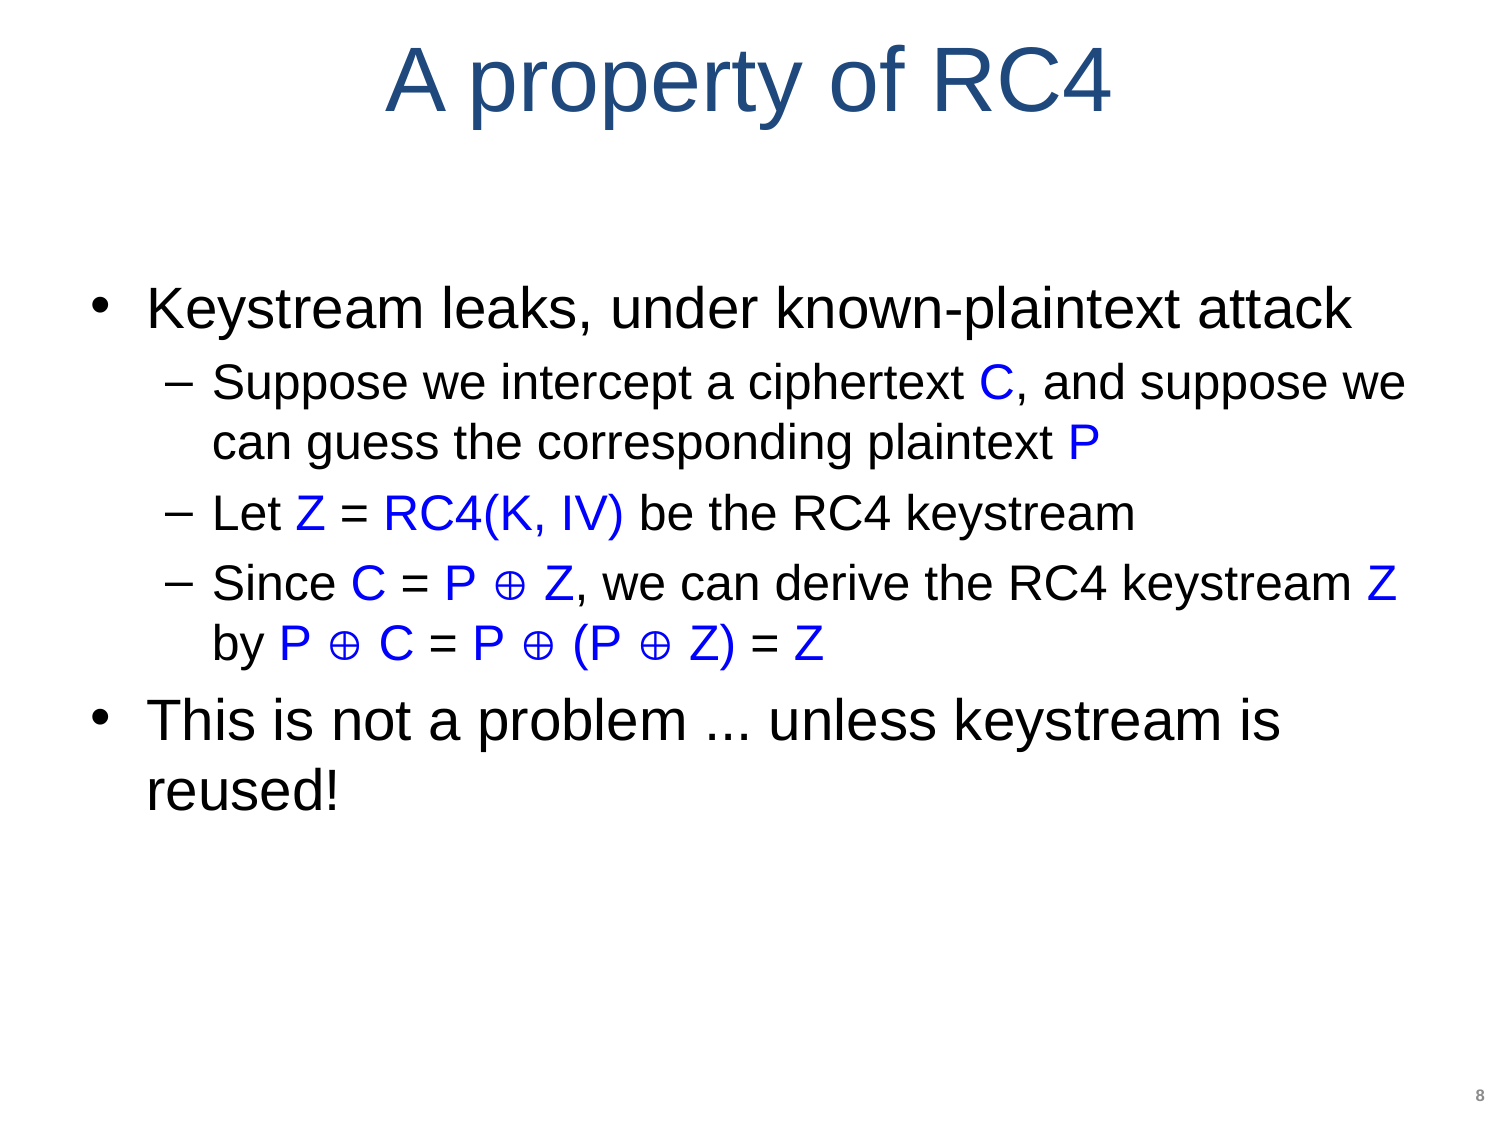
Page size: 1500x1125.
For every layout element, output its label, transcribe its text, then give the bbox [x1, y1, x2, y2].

list Keystream leaks, under known-plaintext attack Suppose we intercept a ciphertext C, and suppose we can guess the corresponding plaintext P Let Z = RC4(K, IV) be the RC4 keystream Since C = P  Z, we can derive the RC4 keystream Z by P  C = P  (P  Z) = Z This is not a problem ... unless keystream is reused! [75, 262, 1425, 1005]
title A property of RC4 [75, 0, 1425, 150]
slide_number 8 [1397, 1065, 1500, 1125]
